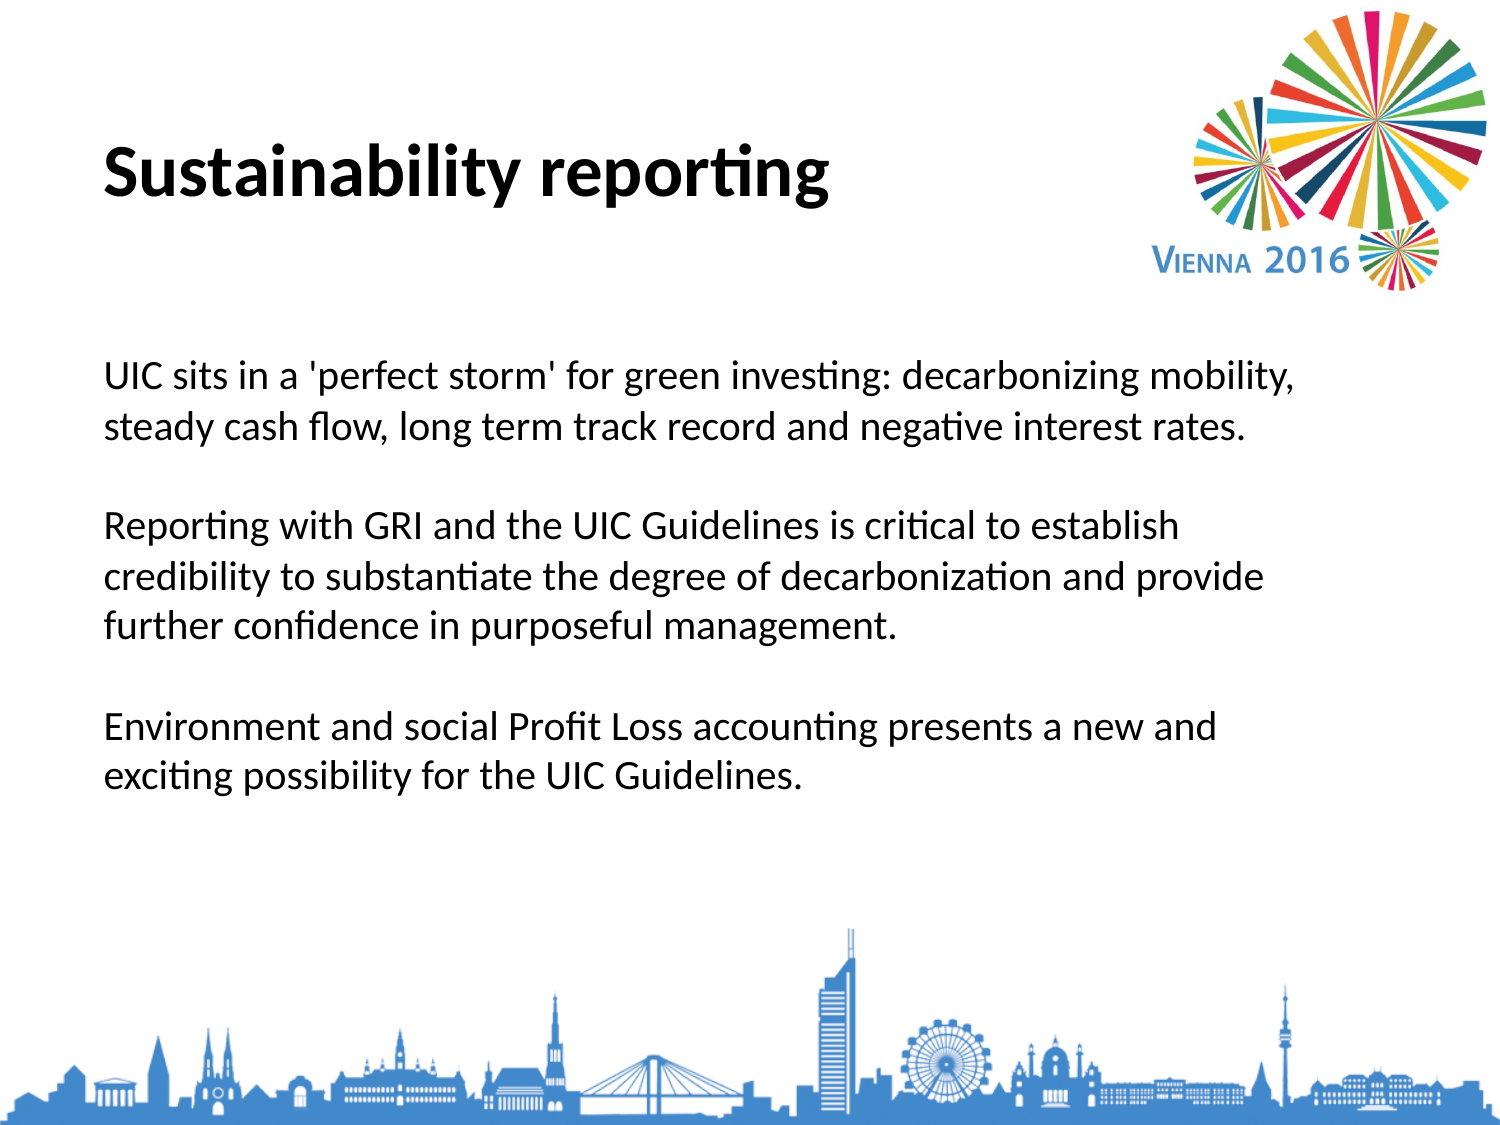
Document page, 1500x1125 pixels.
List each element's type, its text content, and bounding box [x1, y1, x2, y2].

picture [1151, 7, 1489, 291]
text_box Sustainability reporting [88, 113, 1093, 219]
picture [0, 928, 1500, 1125]
text_box UIC sits in a 'perfect storm' for green investing: decarbonizing mobility, steady cash flow, long term track record and negative interest rates. Reporting with GRI and the UIC Guidelines is critical to establish credibility to substantiate the degree of decarbonization and provide further confidence in purposeful management. Environment and social Profit Loss accounting presents a new and exciting possibility for the UIC Guidelines. [88, 340, 1341, 906]
